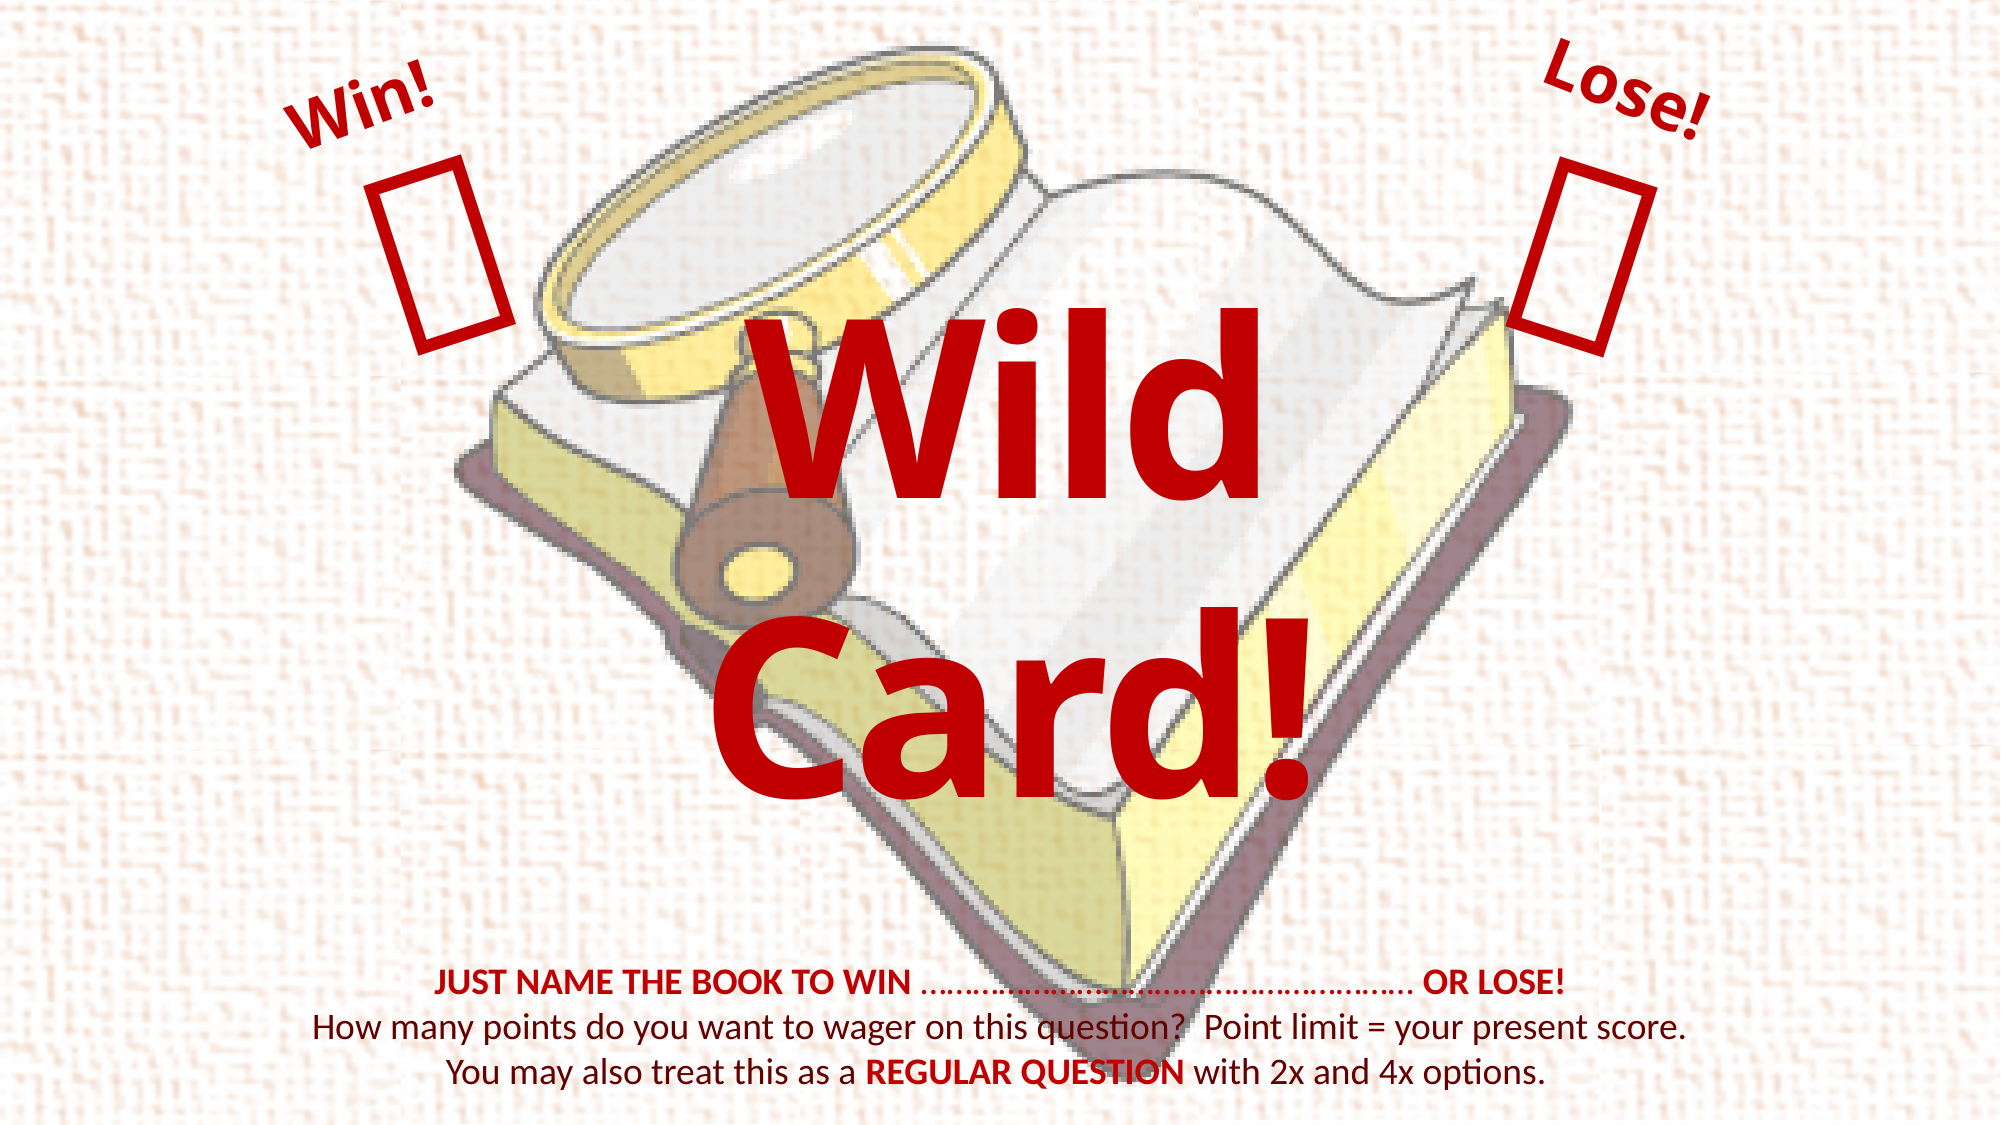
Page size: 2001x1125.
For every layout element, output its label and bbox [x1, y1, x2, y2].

text_box [0, 0, 2000, 1125]
text_box [439, 32, 1583, 39]
text_box [231, 39, 1770, 1101]
